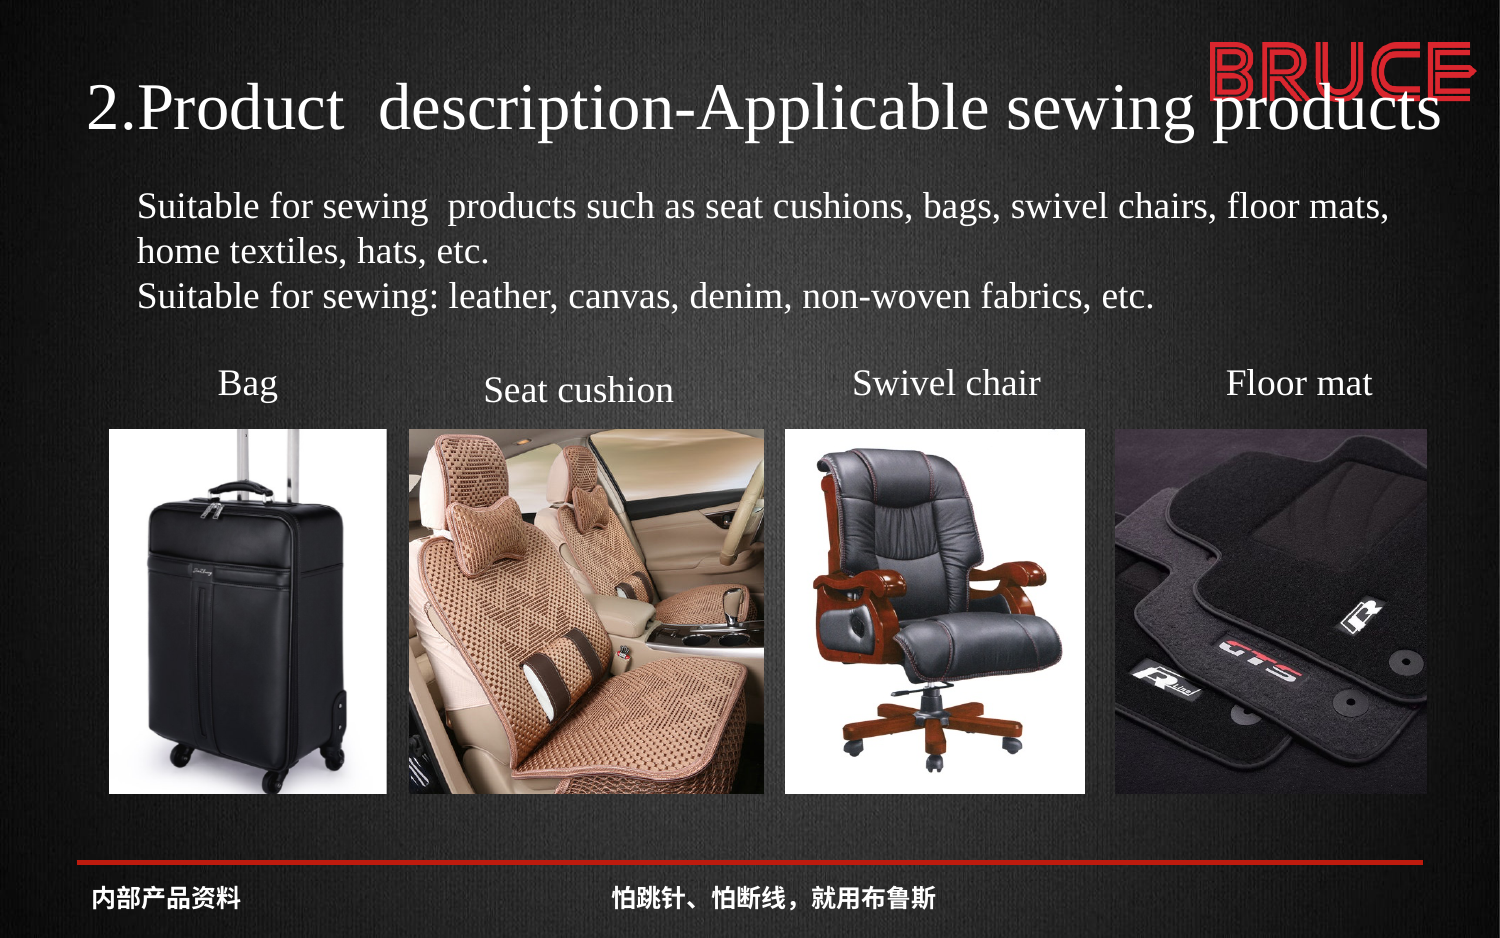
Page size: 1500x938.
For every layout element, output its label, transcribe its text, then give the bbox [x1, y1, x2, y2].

text_box Suitable for sewing products such as seat cushions, bags, swivel chairs, floor mats, home textiles, hats, etc. Suitable for sewing: leather, canvas, denim, non-woven fabrics, etc. [122, 174, 1426, 324]
text_box 2.Product description-Applicable sewing products [72, 55, 1500, 174]
text_box Bag [194, 350, 301, 411]
text_box Floor mat [1210, 350, 1388, 411]
picture [0, 0, 1500, 938]
text_box Seat cushion [468, 357, 715, 418]
text_box Swivel chair [837, 350, 1057, 411]
